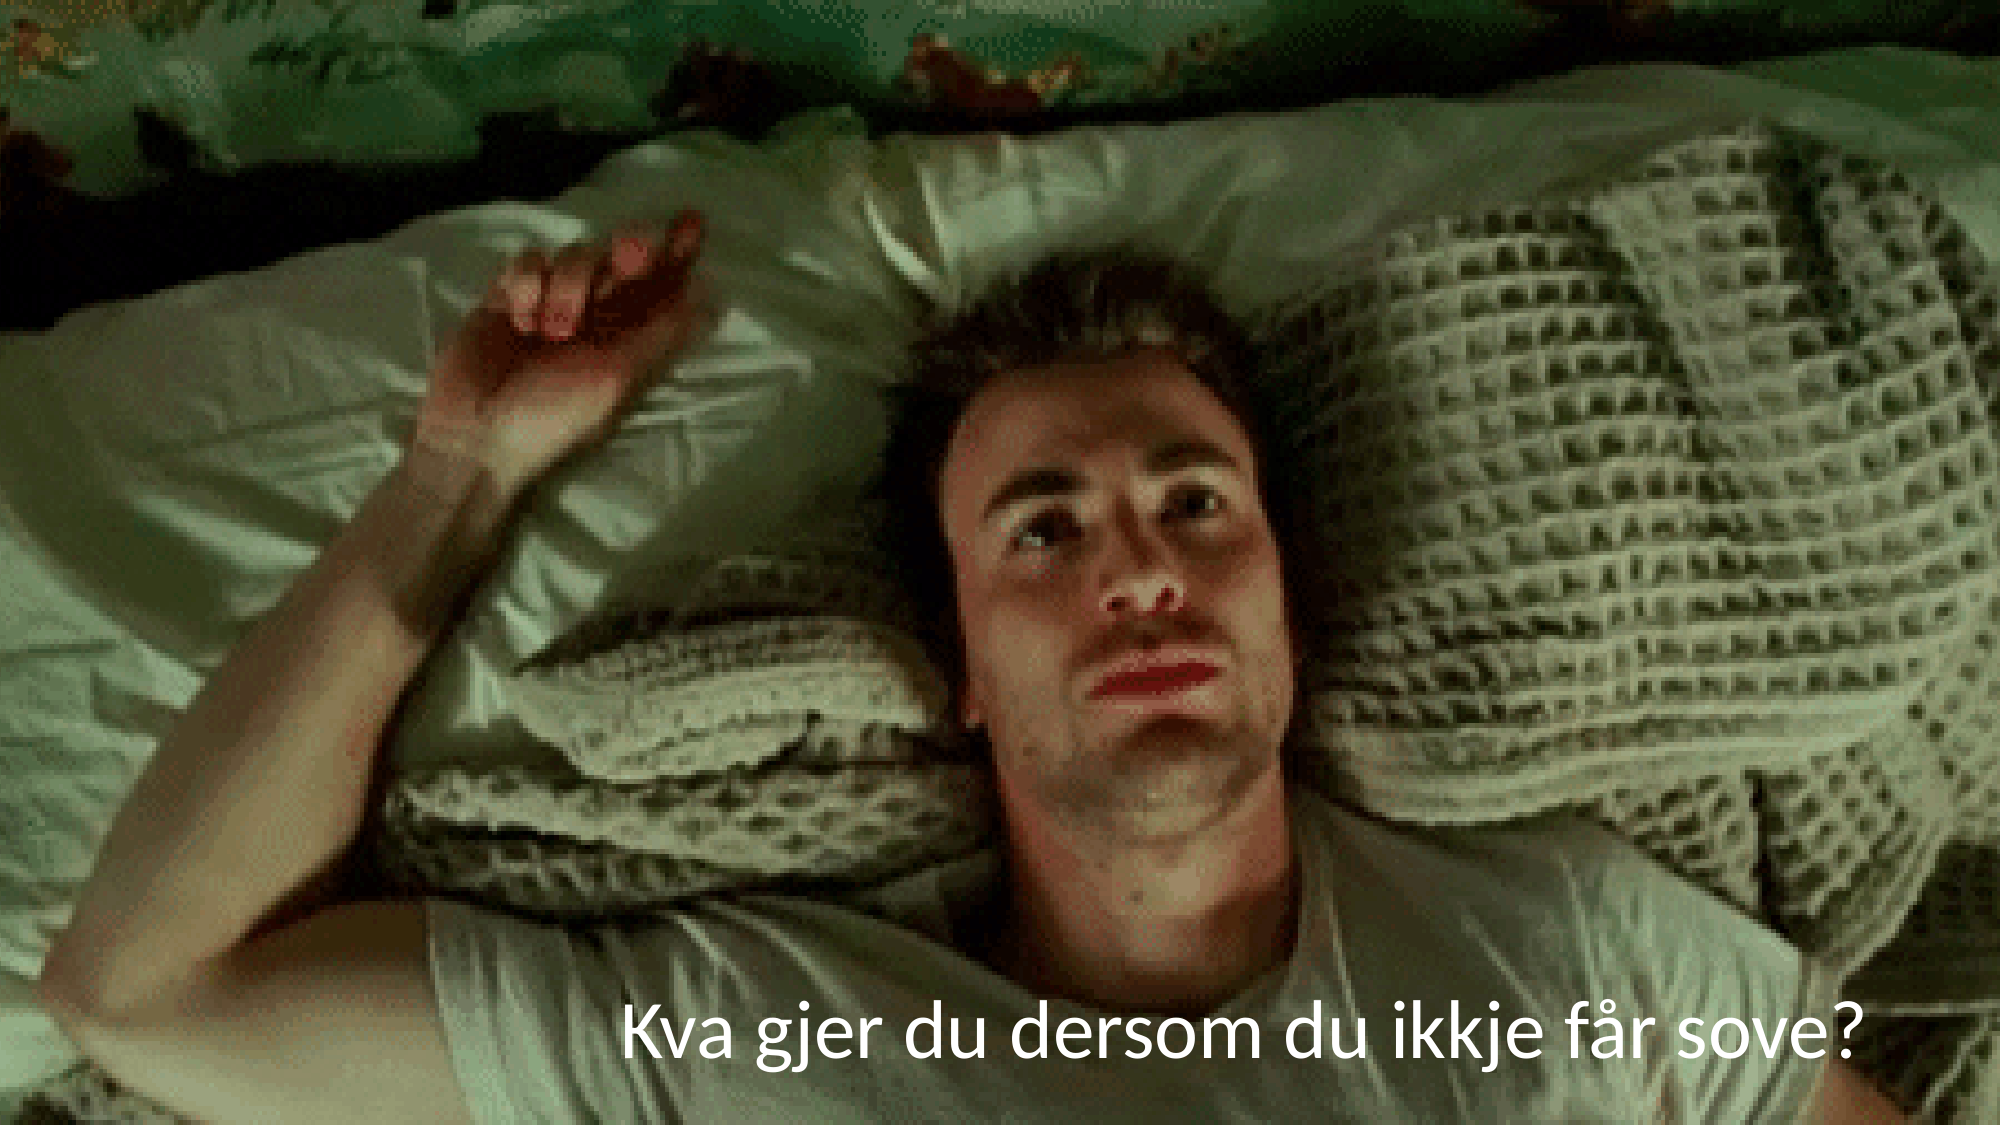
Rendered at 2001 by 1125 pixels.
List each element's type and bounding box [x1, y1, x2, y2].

list [0, 0, 2000, 1125]
